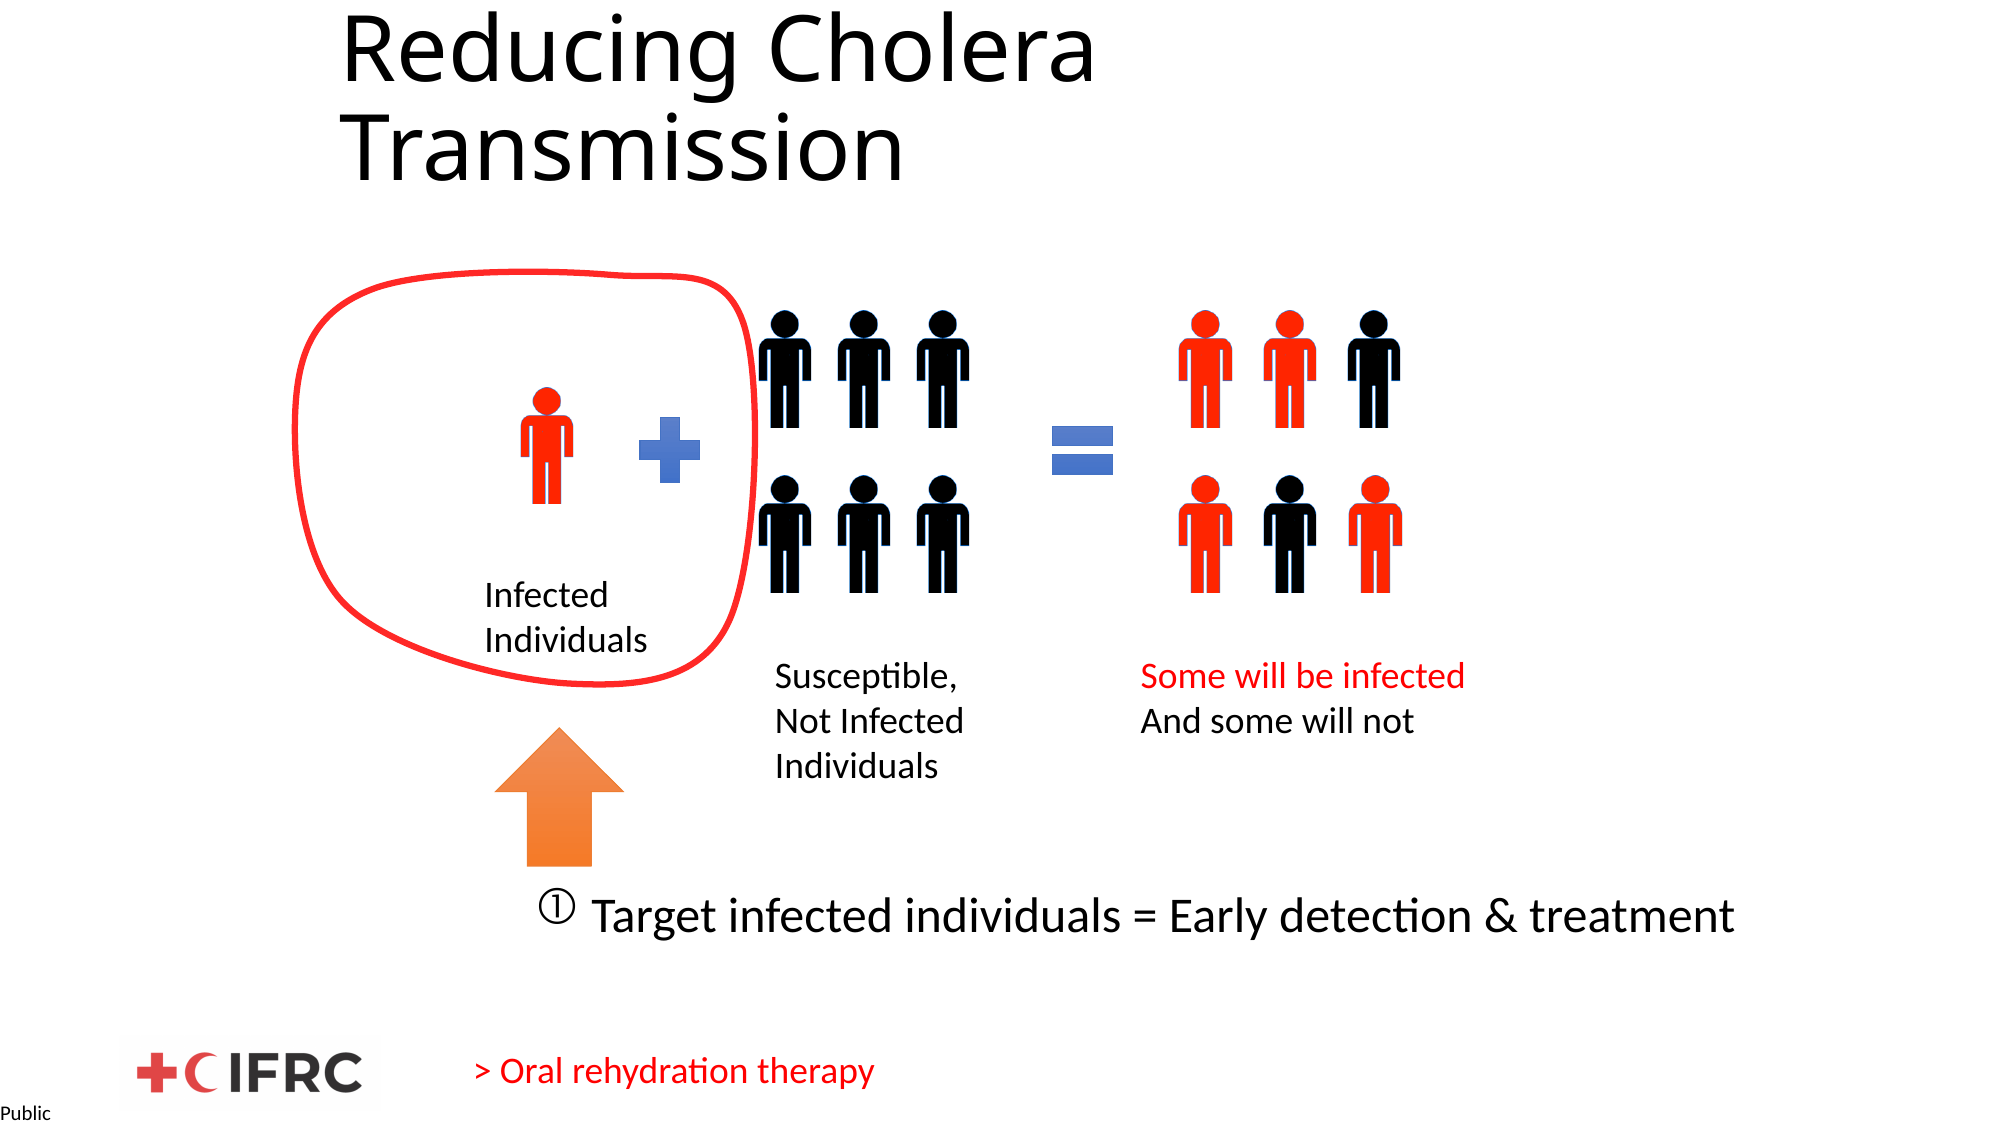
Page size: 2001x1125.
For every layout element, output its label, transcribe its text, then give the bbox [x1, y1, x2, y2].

picture [517, 387, 576, 504]
picture [755, 475, 814, 593]
picture [755, 310, 814, 428]
picture [913, 475, 972, 593]
text_box > Oral rehydration therapy [458, 1038, 891, 1099]
picture [1345, 475, 1405, 593]
picture [1175, 310, 1235, 428]
text_box Some will be infected And some will not [1125, 643, 1667, 748]
picture [913, 310, 972, 428]
text_box [1052, 454, 1113, 475]
text_box [494, 727, 625, 867]
picture [1260, 475, 1319, 593]
picture [834, 475, 893, 593]
picture [1175, 475, 1235, 593]
picture [834, 310, 893, 428]
text_box Susceptible, Not Infected Individuals [760, 643, 1071, 794]
text_box [293, 270, 757, 686]
text_box [1052, 426, 1113, 446]
picture [1260, 310, 1319, 428]
title Reducing Cholera Transmission [324, 7, 1675, 195]
picture [1344, 310, 1403, 428]
picture [119, 1035, 381, 1111]
text_box Target infected individuals = Early detection & treatment [520, 875, 1890, 1010]
